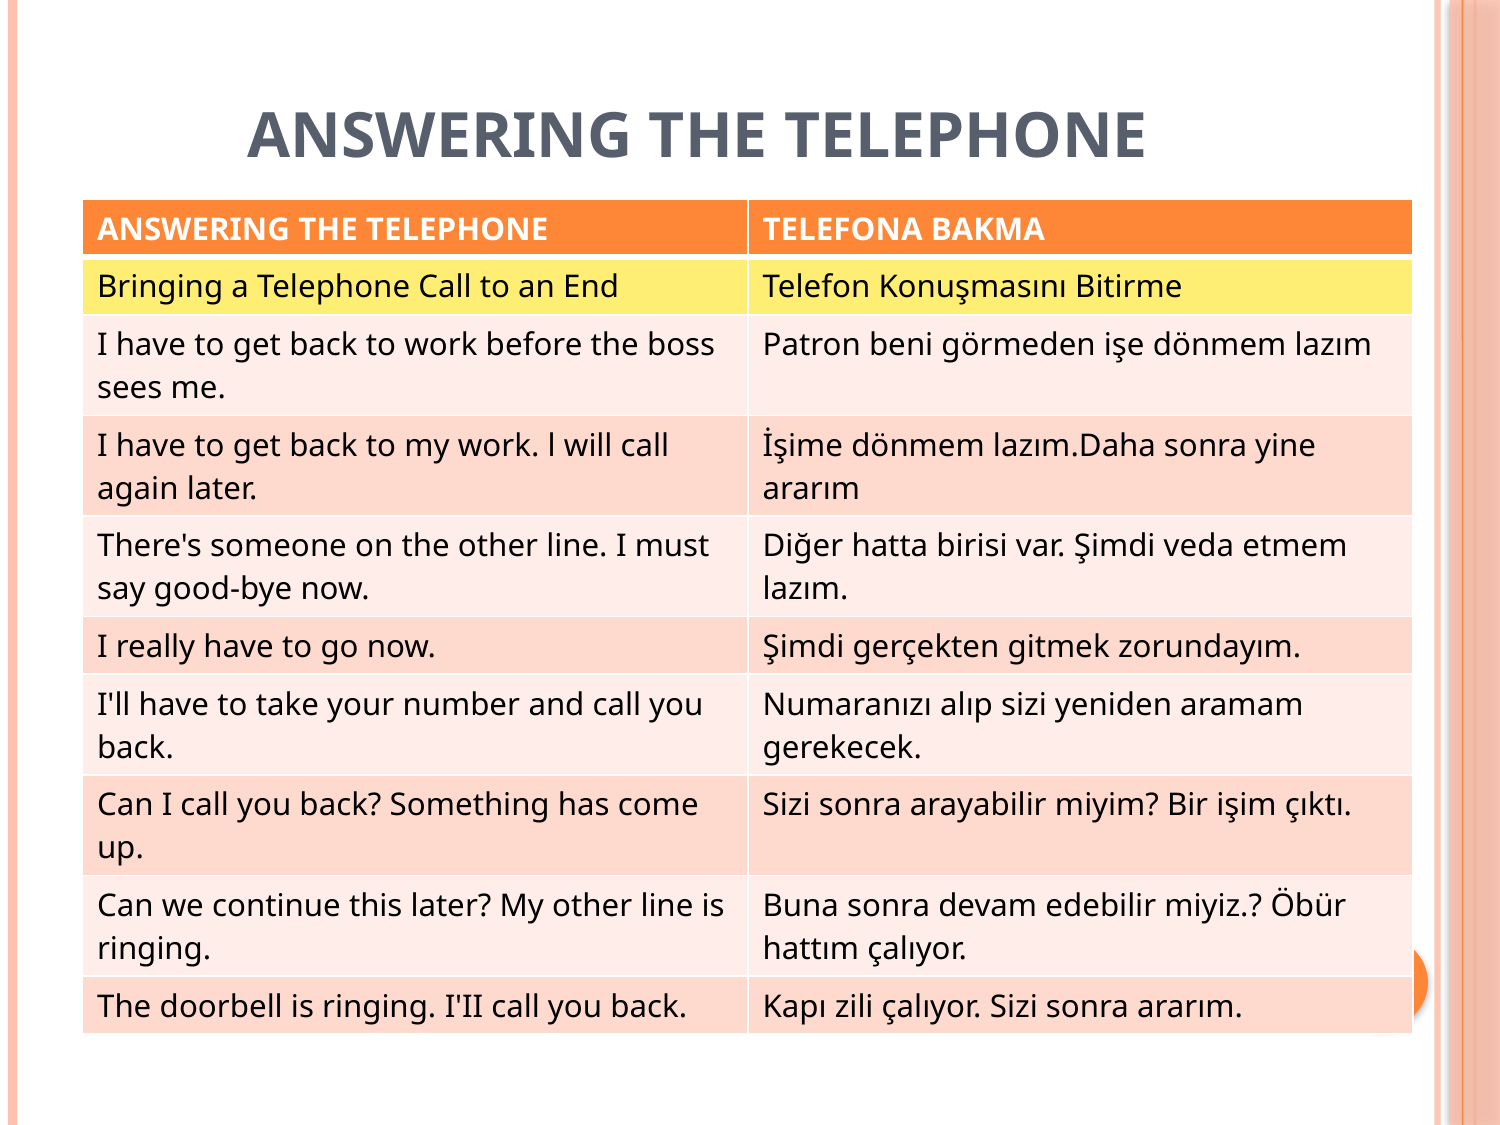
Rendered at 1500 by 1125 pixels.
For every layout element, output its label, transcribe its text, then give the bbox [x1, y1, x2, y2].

table_cell Sizi sonra arayabilir miyim? Bir işim çıktı. [749, 776, 1412, 875]
table_cell Can we continue this later? My other line is ringing. [83, 876, 747, 975]
table_cell İşime dönmem lazım.Daha sonra yine ararım [749, 416, 1412, 515]
table_header ANSWERING THE TELEPHONE [83, 200, 747, 254]
table_cell The doorbell is ringing. I'II call you back. [83, 977, 747, 1033]
table_cell Kapı zili çalıyor. Sizi sonra ararım. [749, 977, 1412, 1033]
table_cell I have to get back to work before the boss sees me. [83, 316, 747, 415]
table_cell Buna sonra devam edebilir miyiz.? Öbür hattım çalıyor. [749, 876, 1412, 975]
table_cell I really have to go now. [83, 617, 747, 673]
title ANSWERING THE TELEPHONE [93, 70, 1319, 178]
table_cell Şimdi gerçekten gitmek zorundayım. [749, 617, 1412, 673]
table_cell Telefon Konuşmasını Bitirme [749, 260, 1412, 314]
table_cell Patron beni görmeden işe dönmem lazım [749, 316, 1412, 415]
table_cell Bringing a Telephone Call to an End [83, 260, 747, 314]
table_cell Numaranızı alıp sizi yeniden aramam gerekecek. [749, 675, 1412, 774]
table_cell I have to get back to my work. l will call again later. [83, 416, 747, 515]
table_cell Can I call you back? Something has come up. [83, 776, 747, 875]
table_cell Diğer hatta birisi var. Şimdi veda etmem lazım. [749, 517, 1412, 616]
table_cell I'll have to take your number and call you back. [83, 675, 747, 774]
table_cell There's someone on the other line. I must say good-bye now. [83, 517, 747, 616]
table_header TELEFONA BAKMA [749, 200, 1412, 254]
